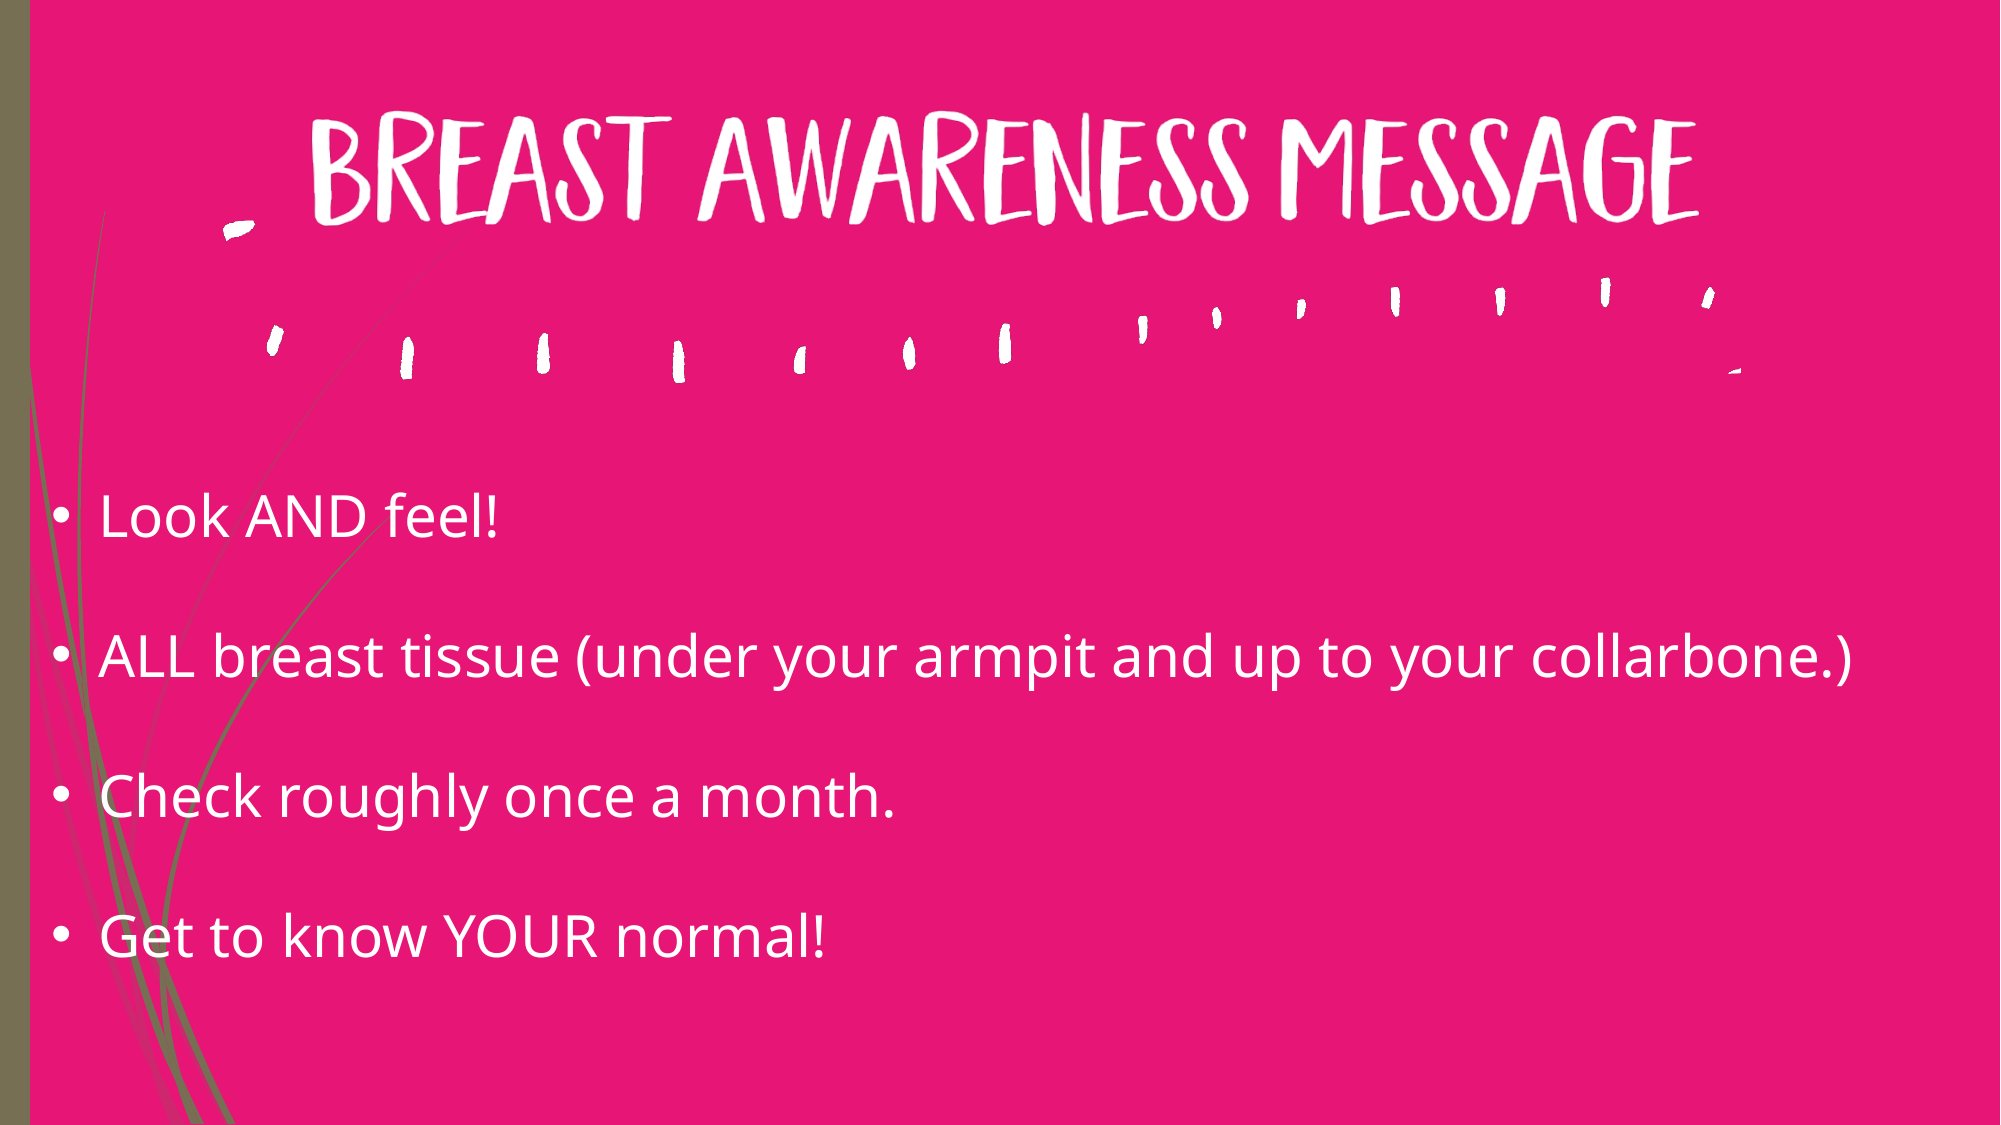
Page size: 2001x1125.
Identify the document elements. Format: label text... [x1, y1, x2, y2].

text_box Look AND feel! ALL breast tissue (under your armpit and up to your collarbone.) Check roughly once a month. Get to know YOUR normal! [36, 471, 1948, 977]
picture [220, 68, 2000, 471]
